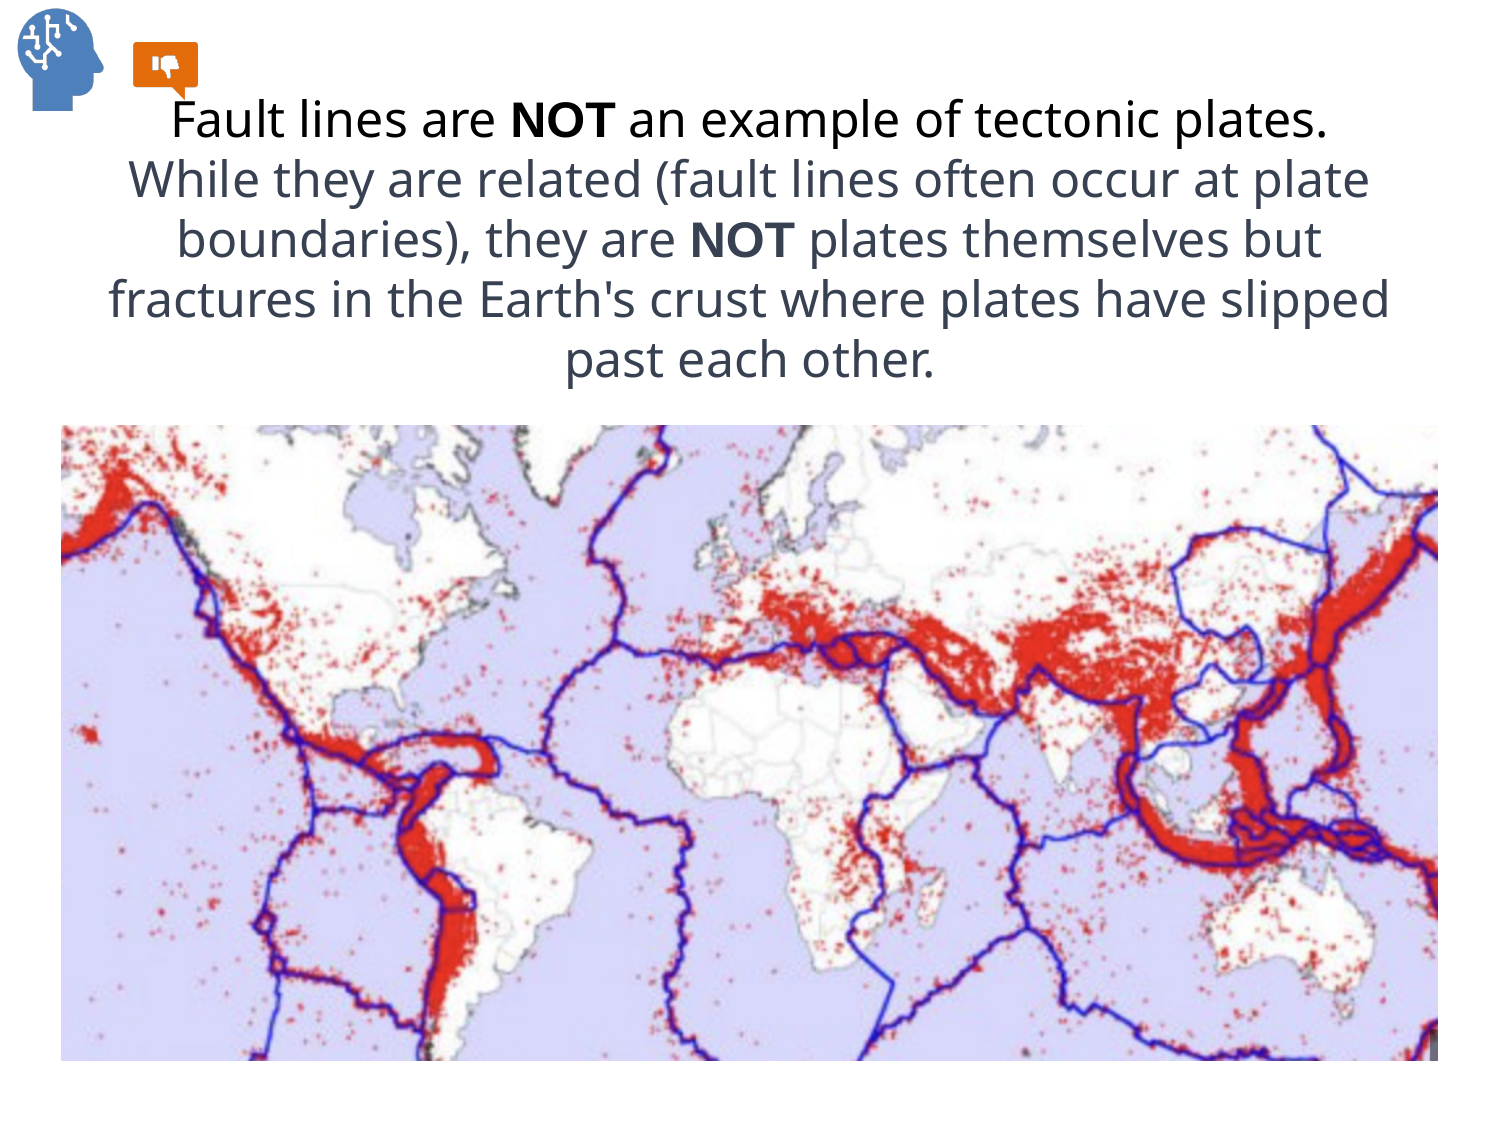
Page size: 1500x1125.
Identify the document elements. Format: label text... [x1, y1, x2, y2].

title Fault lines are NOT an example of tectonic plates. While they are related (fault lines often occur at plate boundaries), they are NOT plates themselves but fractures in the Earth's crust where plates have slipped past each other. [85, 146, 1415, 388]
picture [60, 425, 1439, 1061]
picture [120, 25, 211, 116]
text_box [0, 0, 115, 121]
